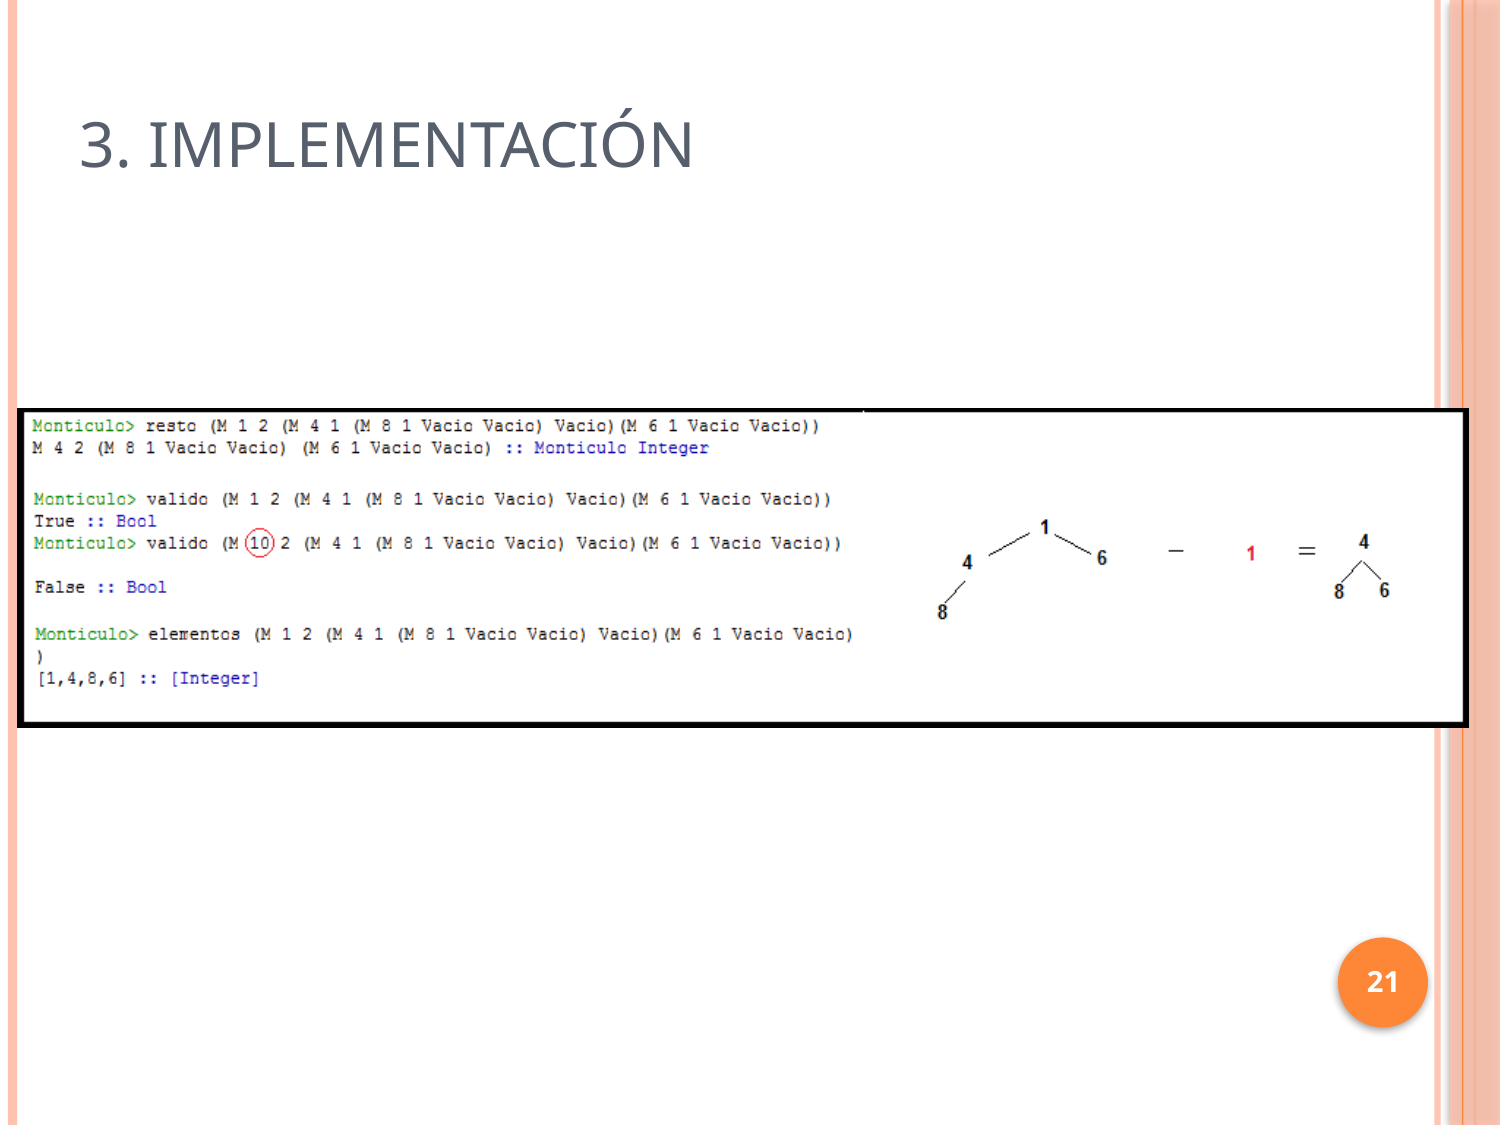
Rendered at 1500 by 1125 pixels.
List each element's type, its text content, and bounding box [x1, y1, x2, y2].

slide_number 21 [1333, 940, 1434, 1027]
title 3. Implementación [64, 0, 1290, 188]
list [17, 408, 1470, 729]
